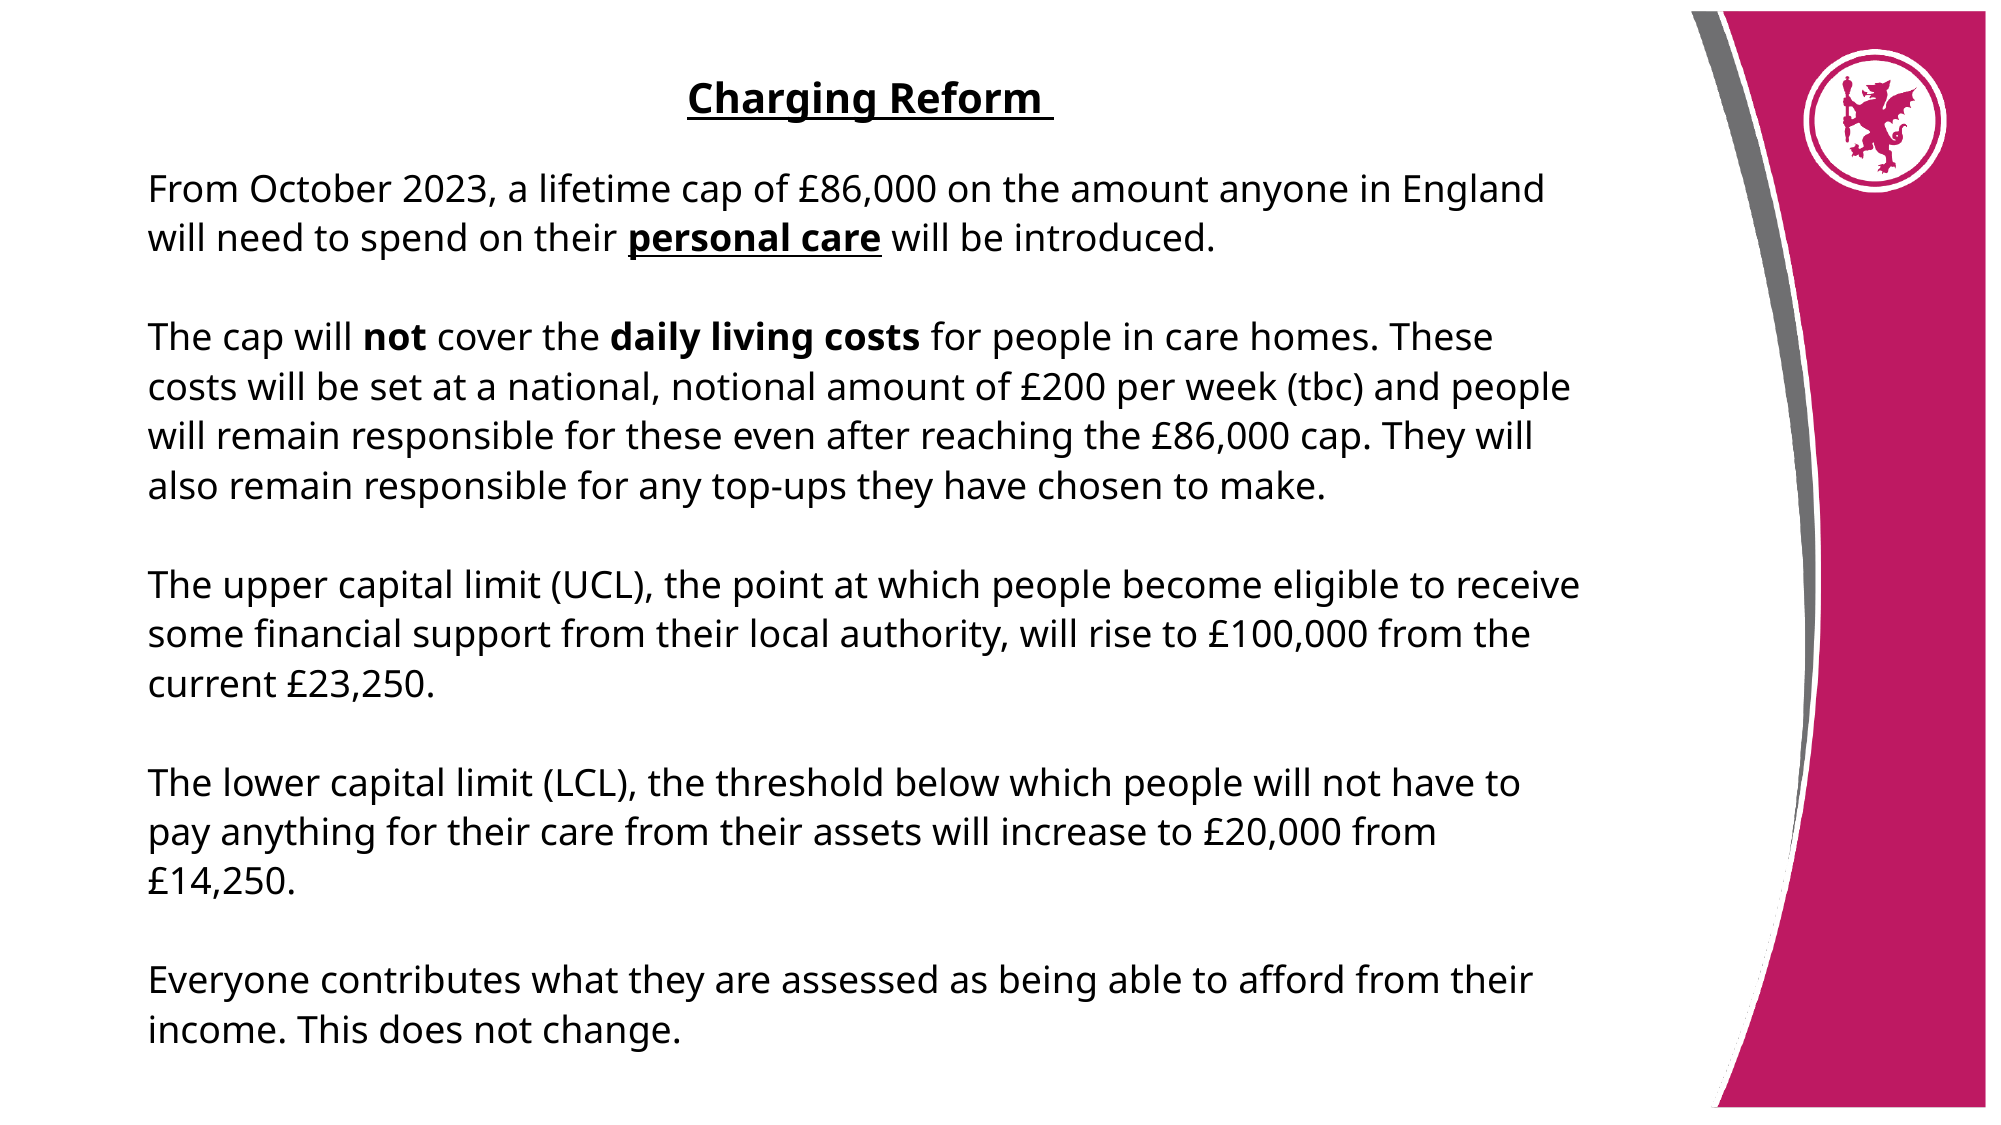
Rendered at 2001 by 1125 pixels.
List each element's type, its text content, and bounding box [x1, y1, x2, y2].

picture [508, 0, 2000, 1125]
list Charging Reform From October 2023, a lifetime cap of £86,000 on the amount anyone in England will need to spend on their personal care will be introduced. The cap will not cover the daily living costs for people in care homes. These costs will be set at a national, notional amount of £200 per week (tbc) and people will remain responsible for these even after reaching the £86,000 cap. They will also remain responsible for any top-ups they have chosen to make. The upper capital limit (UCL), the point at which people become eligible to receive some financial support from their local authority, will rise to £100,000 from the current £23,250. The lower capital limit (LCL), the threshold below which people will not have to pay anything for their care from their assets will increase to £20,000 from £14,250. Everyone contributes what they are assessed as being able to afford from their income. This does not change. [132, 59, 1609, 1066]
